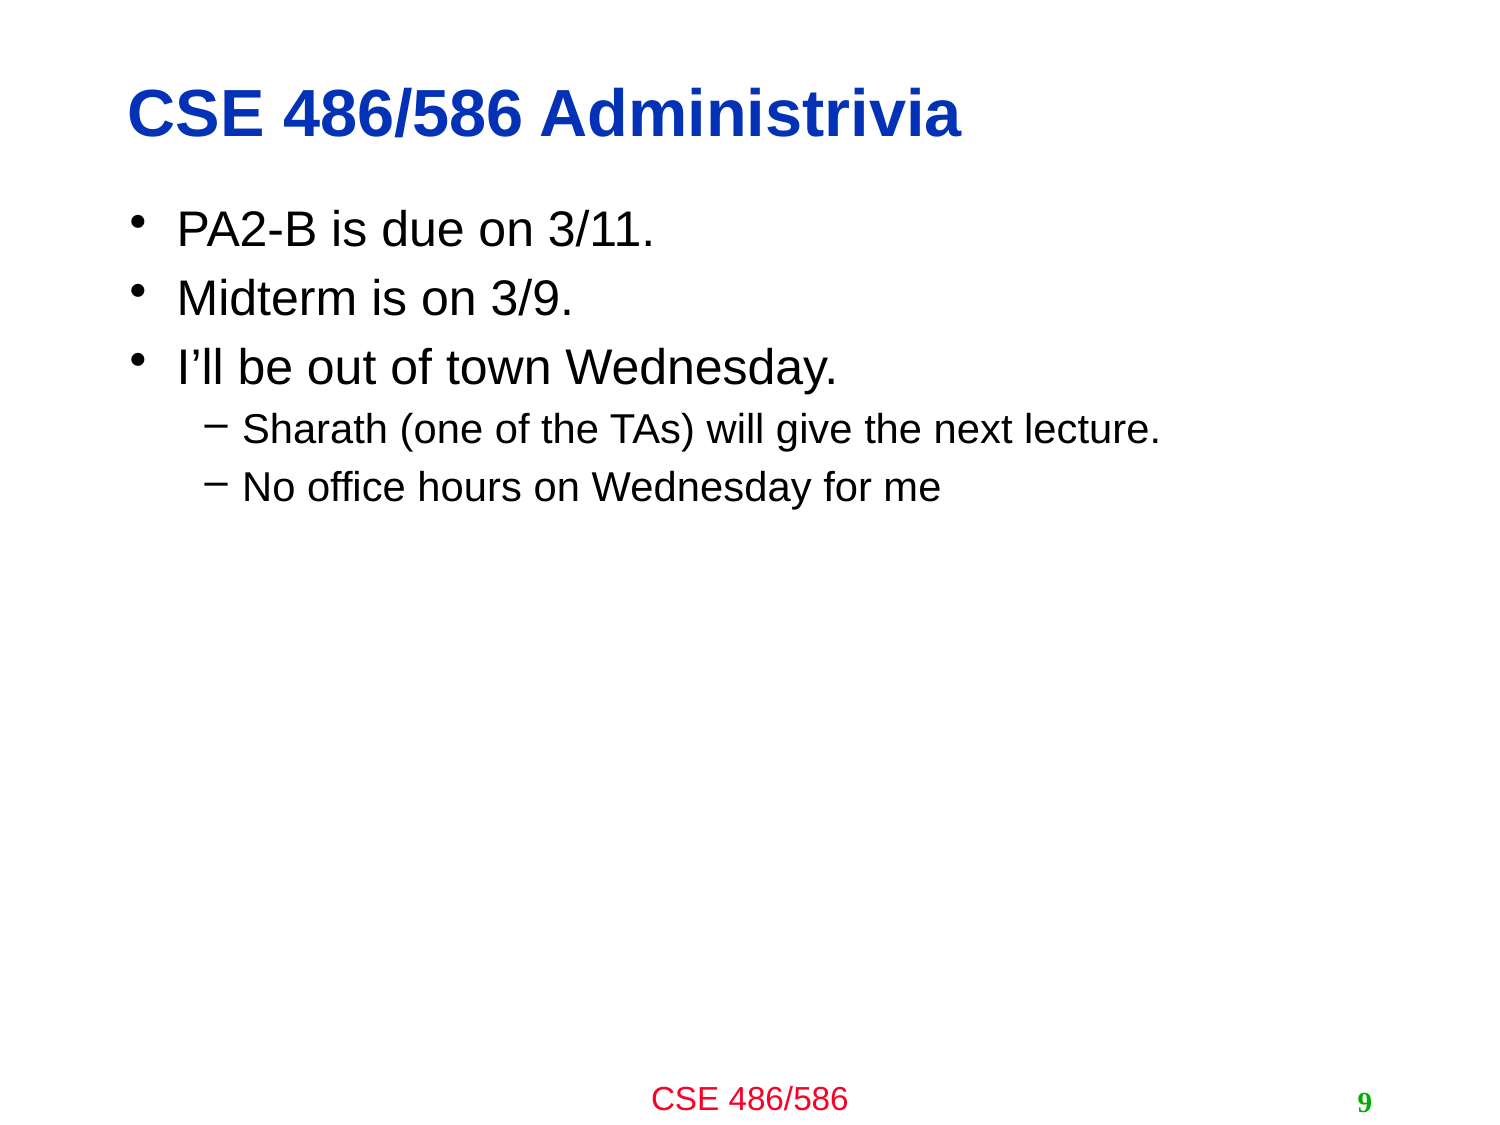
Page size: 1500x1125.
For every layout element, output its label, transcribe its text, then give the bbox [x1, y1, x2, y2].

slide_number 9 [1074, 1076, 1388, 1125]
list PA2-B is due on 3/11. Midterm is on 3/9. I’ll be out of town Wednesday. Sharath (one of the TAs) will give the next lecture. No office hours on Wednesday for me [114, 195, 1376, 1005]
title CSE 486/586 Administrivia [112, 53, 1310, 176]
